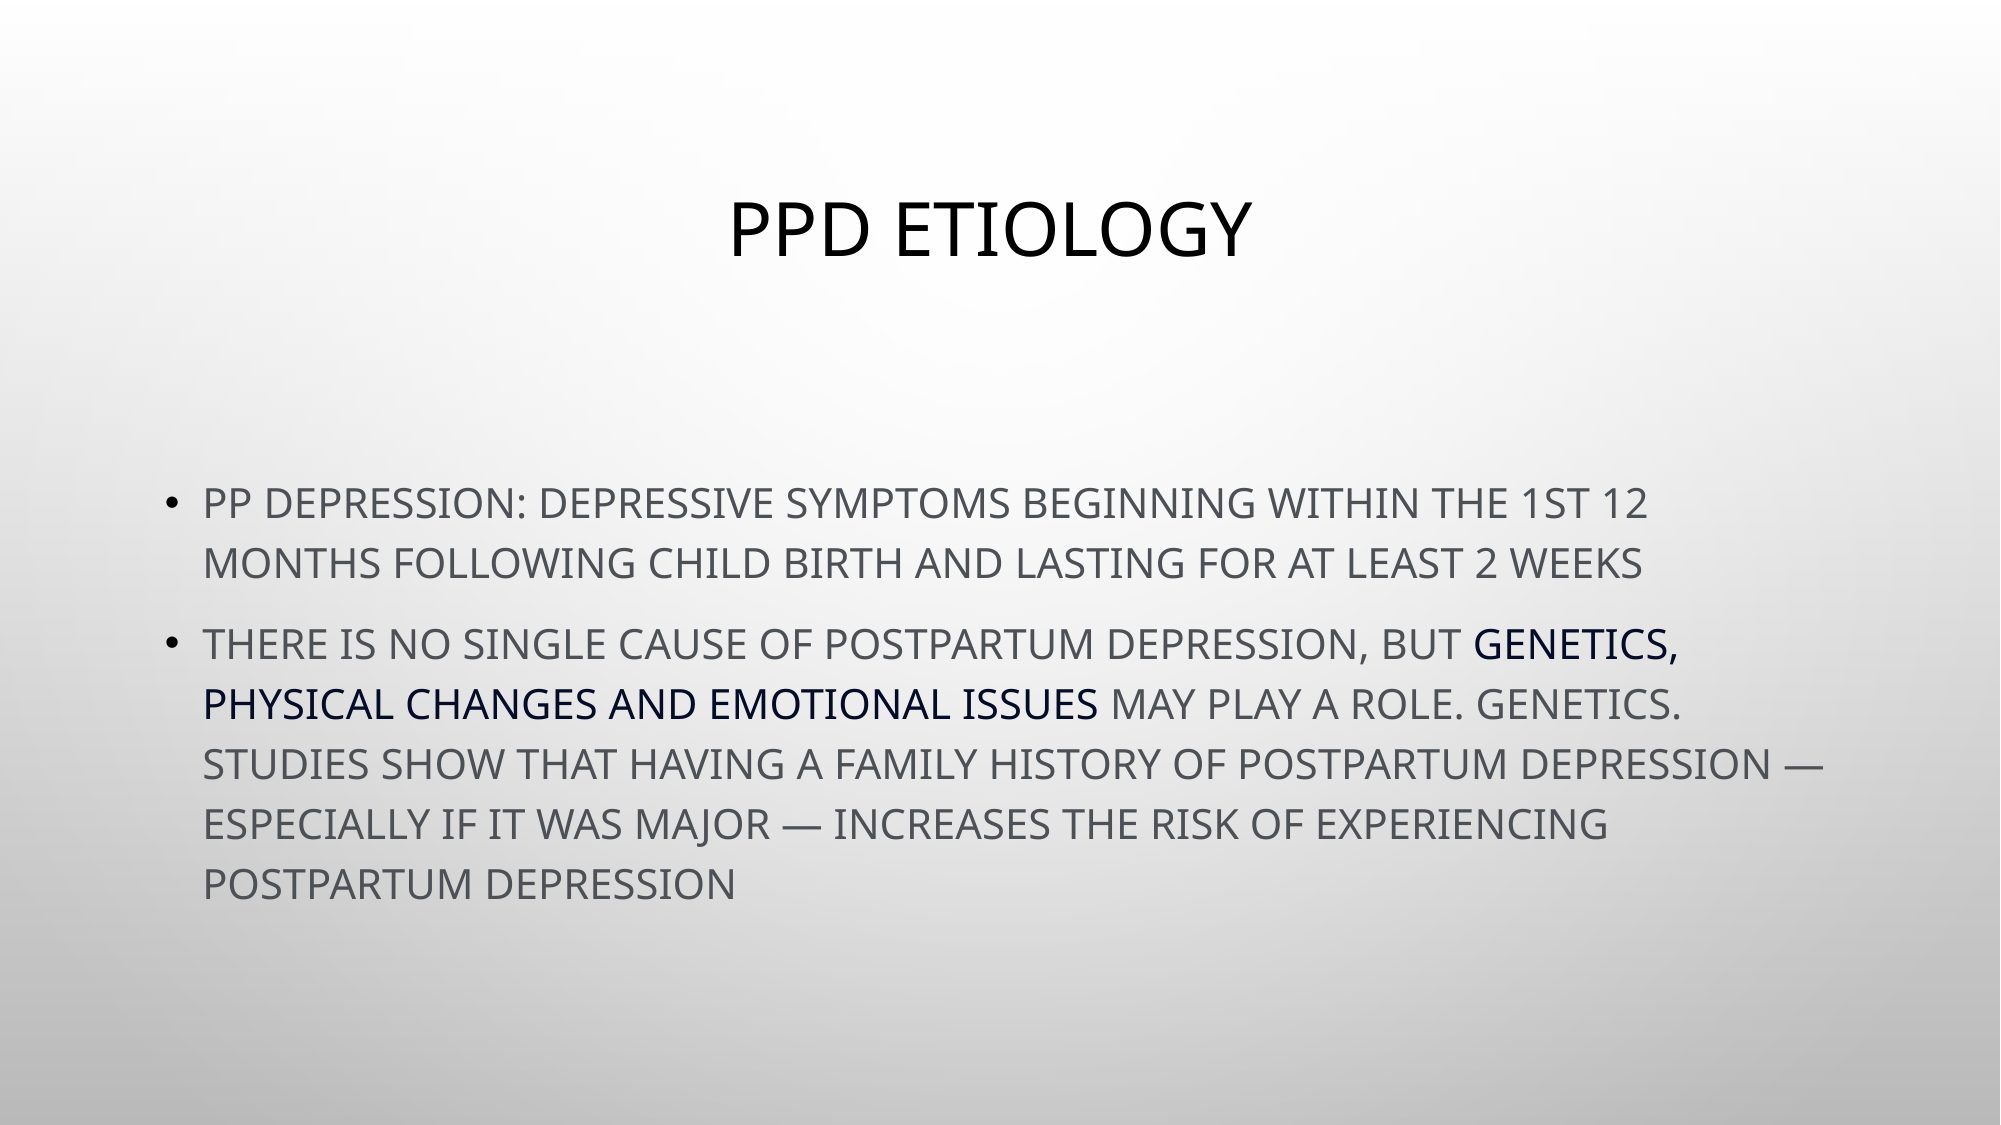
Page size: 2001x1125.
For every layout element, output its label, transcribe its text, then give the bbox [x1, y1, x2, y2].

list PP depression: depressive symptoms beginning within the 1st 12 months following child birth and lasting for at least 2 weeks There is no single cause of postpartum depression, but genetics, physical changes and emotional issues may play a role. Genetics. Studies show that having a family history of postpartum depression — especially if it was major — increases the risk of experiencing postpartum depression [149, 388, 1851, 950]
title PPD ETIOLOGY [149, 101, 1851, 364]
picture [0, 0, 2000, 1125]
